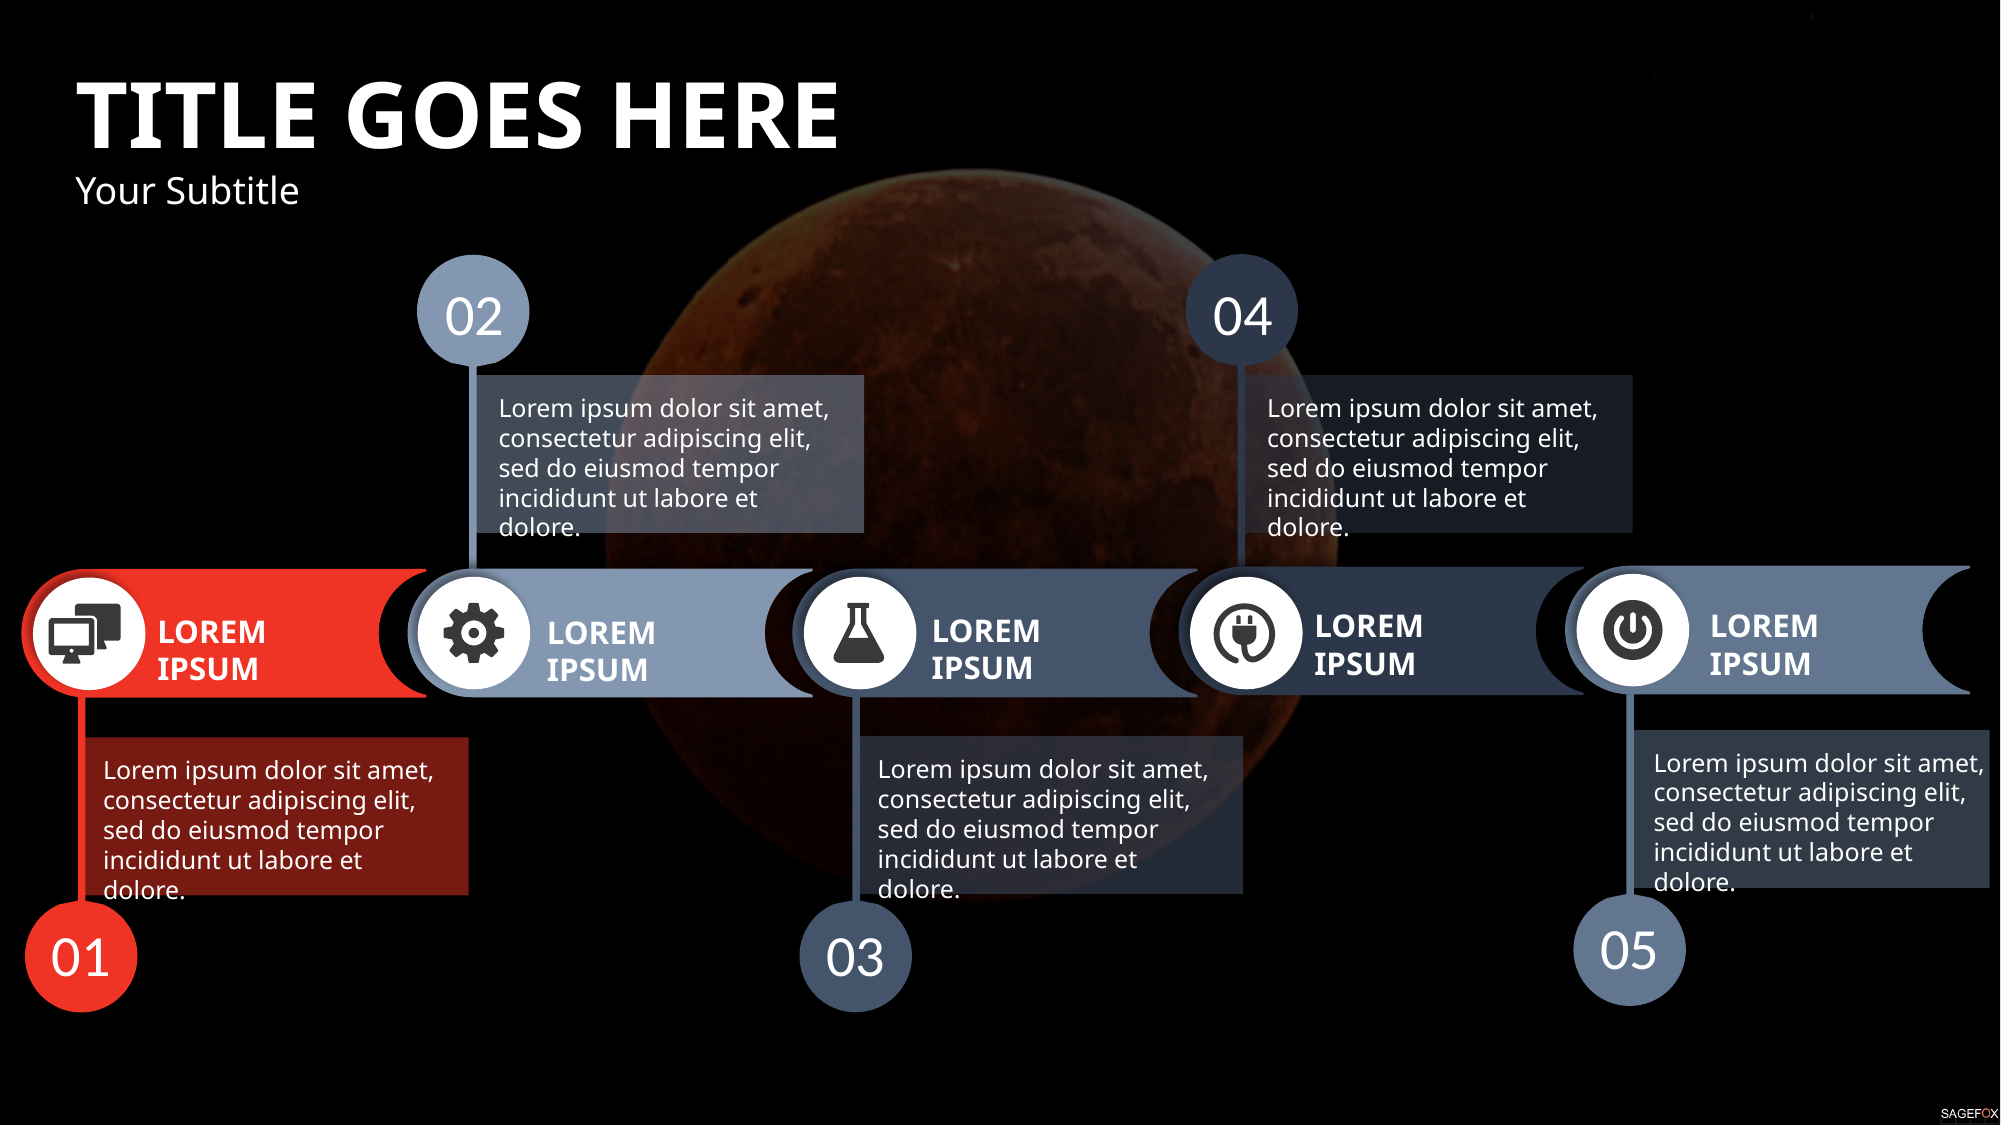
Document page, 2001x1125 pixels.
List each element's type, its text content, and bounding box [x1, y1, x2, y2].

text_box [1566, 687, 1693, 1006]
text_box LOREM IPSUM [1699, 601, 1934, 687]
text_box [20, 609, 428, 699]
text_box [1693, 729, 2000, 888]
text_box [1642, 564, 1972, 696]
text_box [1177, 595, 1571, 697]
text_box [792, 693, 919, 1013]
text_box [1603, 600, 1663, 661]
text_box [98, 567, 420, 619]
text_box [1575, 572, 1691, 687]
text_box [802, 575, 918, 691]
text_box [443, 602, 505, 663]
picture [0, 0, 2001, 1125]
text_box LOREM IPSUM [536, 608, 772, 694]
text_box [1180, 254, 1306, 573]
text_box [145, 737, 469, 896]
text_box TITLE GOES HERE Your Subtitle [60, 49, 1036, 220]
text_box LOREM IPSUM [921, 606, 1156, 691]
text_box LOREM IPSUM [1304, 601, 1539, 687]
text_box [1189, 575, 1304, 691]
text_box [411, 254, 538, 574]
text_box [538, 374, 865, 533]
text_box LOREM IPSUM [147, 607, 382, 693]
text_box [416, 575, 532, 691]
text_box [407, 567, 814, 699]
text_box [1564, 614, 1613, 687]
text_box [1273, 565, 1585, 618]
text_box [919, 736, 1244, 895]
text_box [48, 603, 121, 664]
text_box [1213, 603, 1276, 664]
text_box [31, 576, 147, 692]
text_box [833, 602, 885, 663]
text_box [1306, 374, 1633, 533]
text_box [18, 693, 145, 1013]
text_box [791, 567, 1199, 699]
